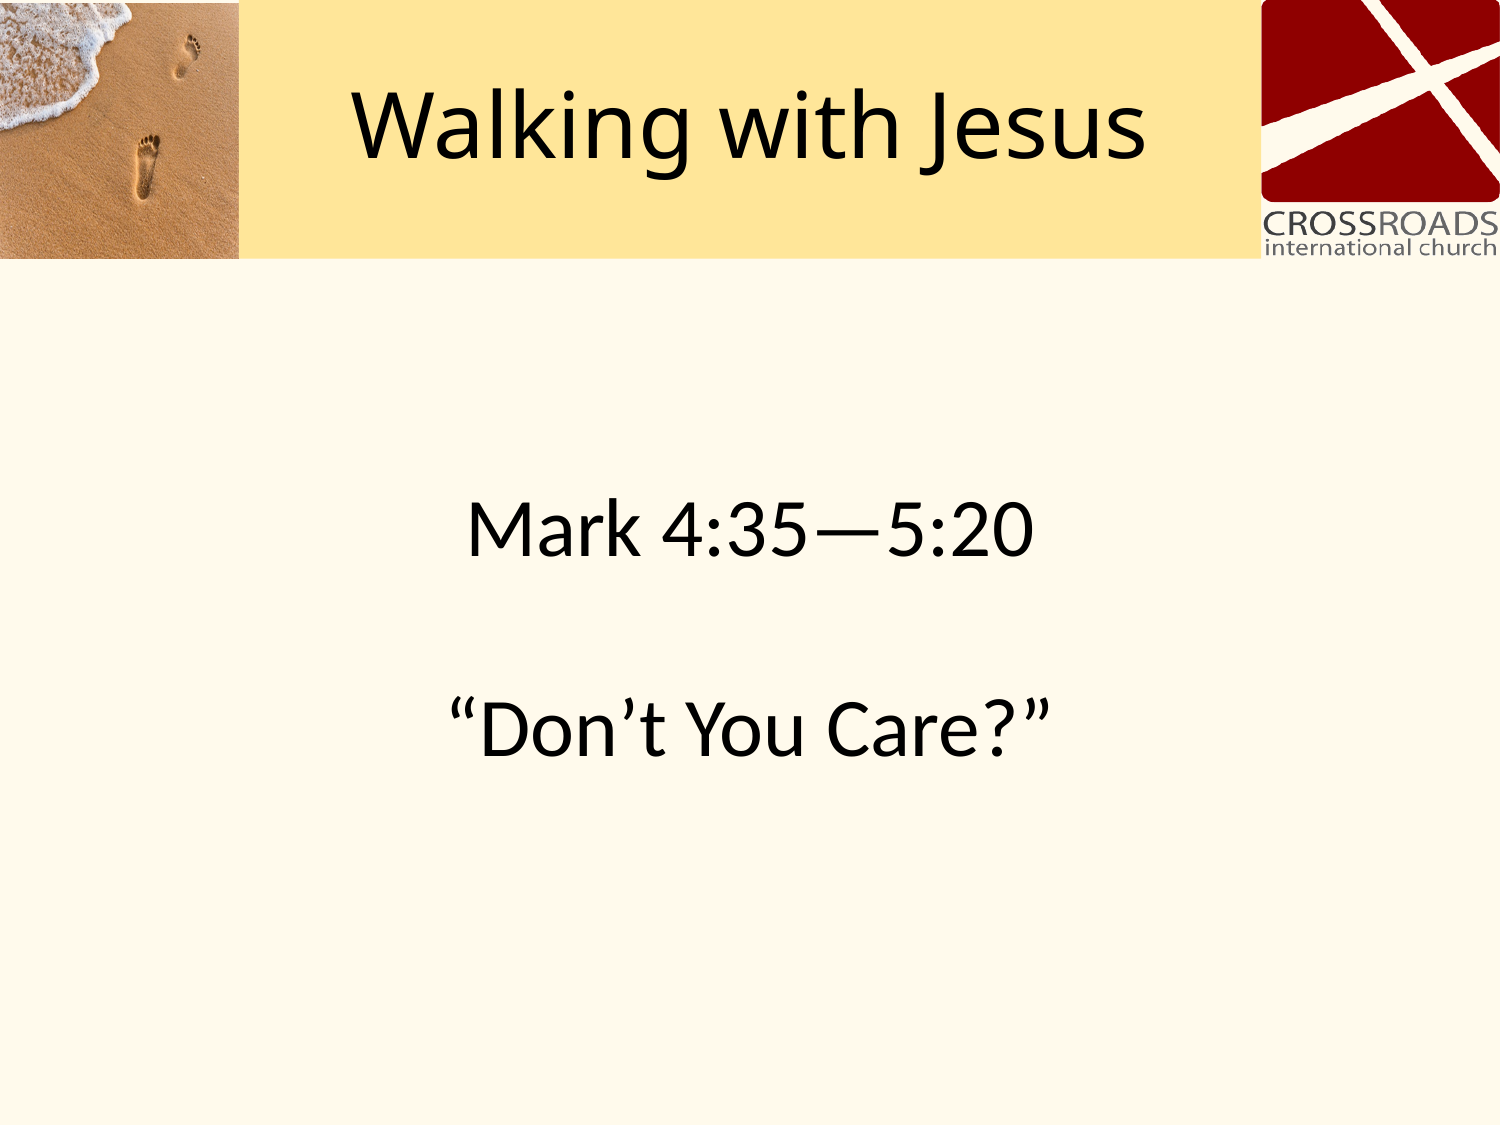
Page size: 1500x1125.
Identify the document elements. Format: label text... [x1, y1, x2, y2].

text_box [238, 0, 1261, 260]
picture [0, 3, 239, 259]
text_box Walking with Jesus [320, 29, 1180, 229]
text_box Mark 4:35—5:20 “Don’t You Care?” [98, 465, 1402, 781]
picture [1261, 0, 1500, 261]
